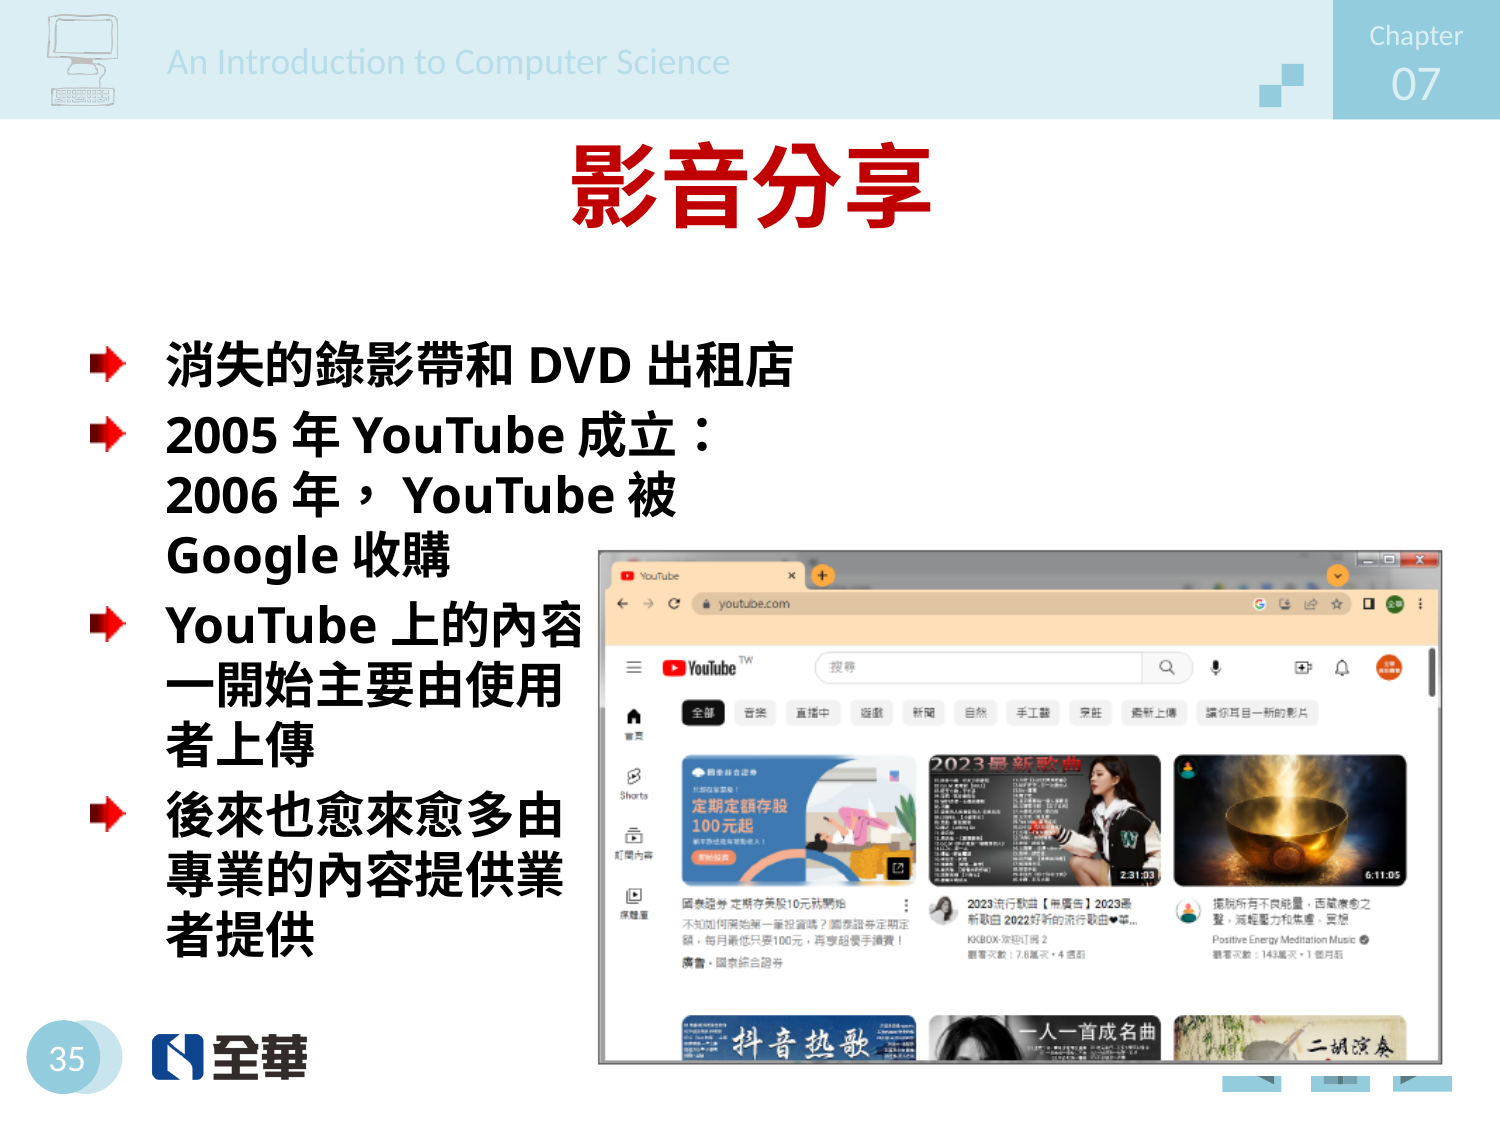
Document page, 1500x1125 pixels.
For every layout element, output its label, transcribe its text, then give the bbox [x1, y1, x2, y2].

picture [90, 416, 126, 452]
picture [152, 1034, 307, 1080]
title 影音分享 [76, 90, 1427, 278]
picture [90, 796, 126, 832]
picture [47, 14, 118, 106]
list 消失的錄影帶和DVD出租店 2005年YouTube成立：2006年，YouTube被Google收購 YouTube上的內容 一開始主要由使用 者上傳 後來也愈來愈多由 專業的內容提供業 者提供 [75, 326, 869, 1005]
picture [90, 606, 126, 642]
picture [579, 532, 1466, 1077]
picture [90, 346, 126, 382]
